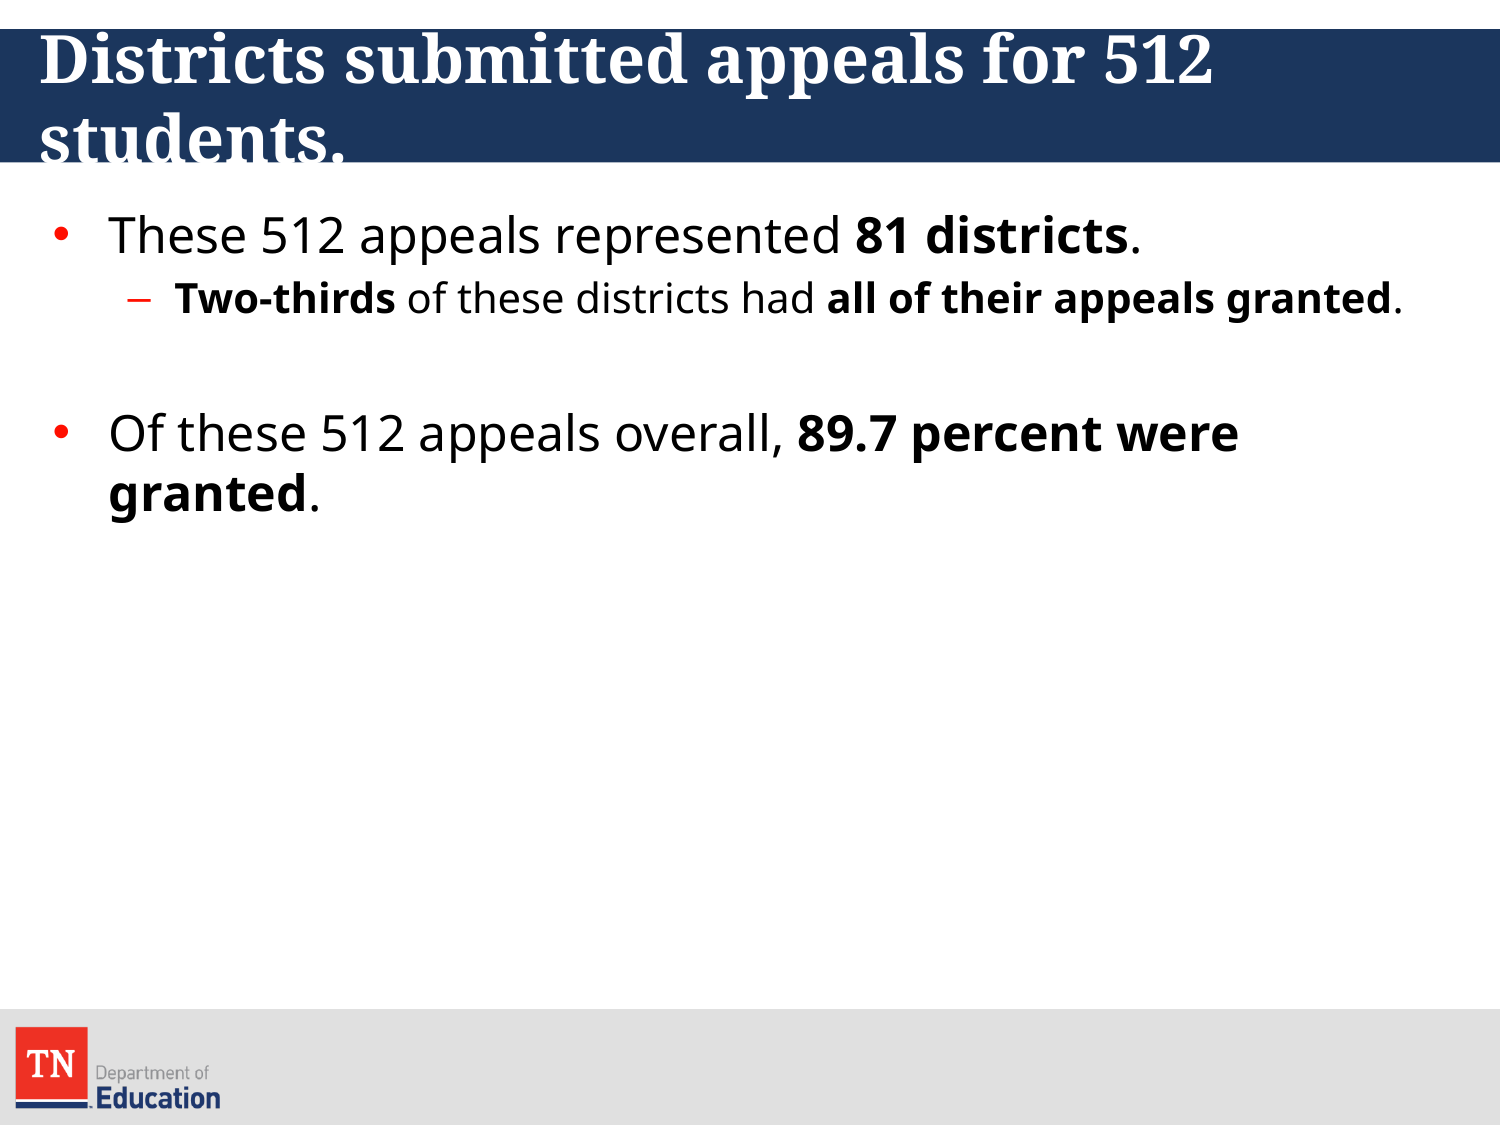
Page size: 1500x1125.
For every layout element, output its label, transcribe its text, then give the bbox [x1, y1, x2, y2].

picture [7, 1007, 228, 1125]
title Districts submitted appeals for 512 students. [24, 29, 1475, 165]
list These 512 appeals represented 81 districts. Two-thirds of these districts had all of their appeals granted. Of these 512 appeals overall, 89.7 percent were granted. [37, 195, 1475, 1010]
